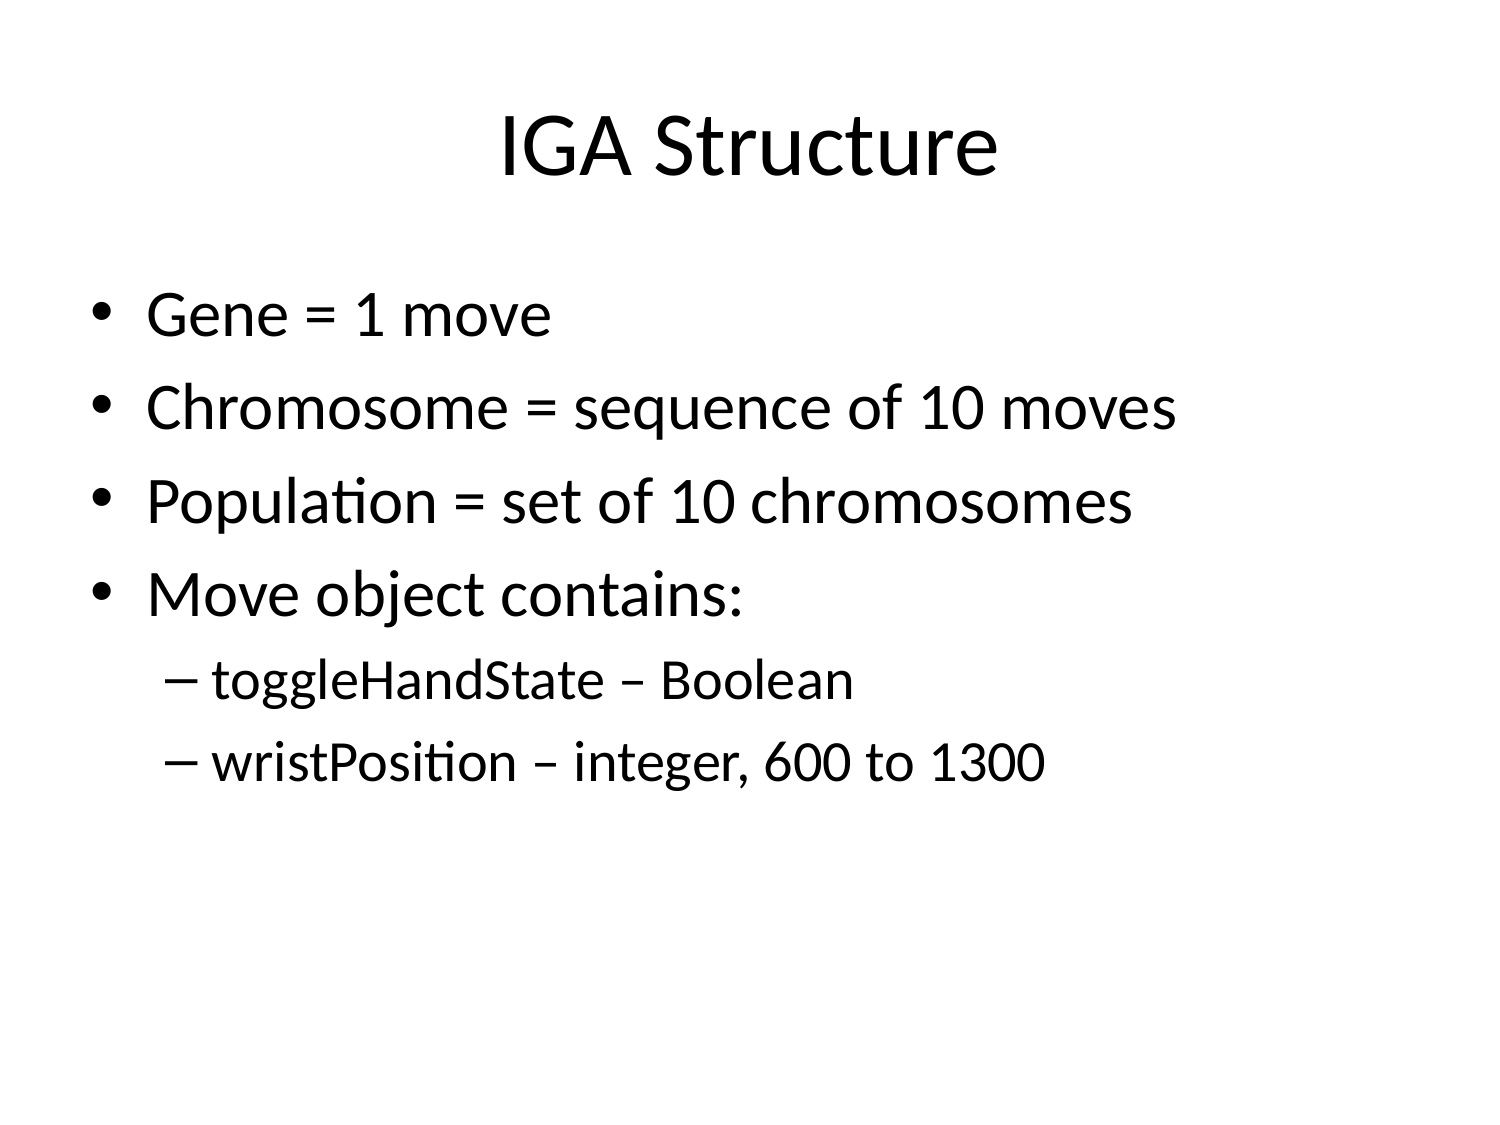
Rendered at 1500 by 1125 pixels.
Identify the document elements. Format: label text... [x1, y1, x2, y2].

title IGA Structure [75, 45, 1425, 233]
list Gene = 1 move Chromosome = sequence of 10 moves Population = set of 10 chromosomes Move object contains: toggleHandState – Boolean wristPosition – integer, 600 to 1300 [75, 262, 1425, 1005]
